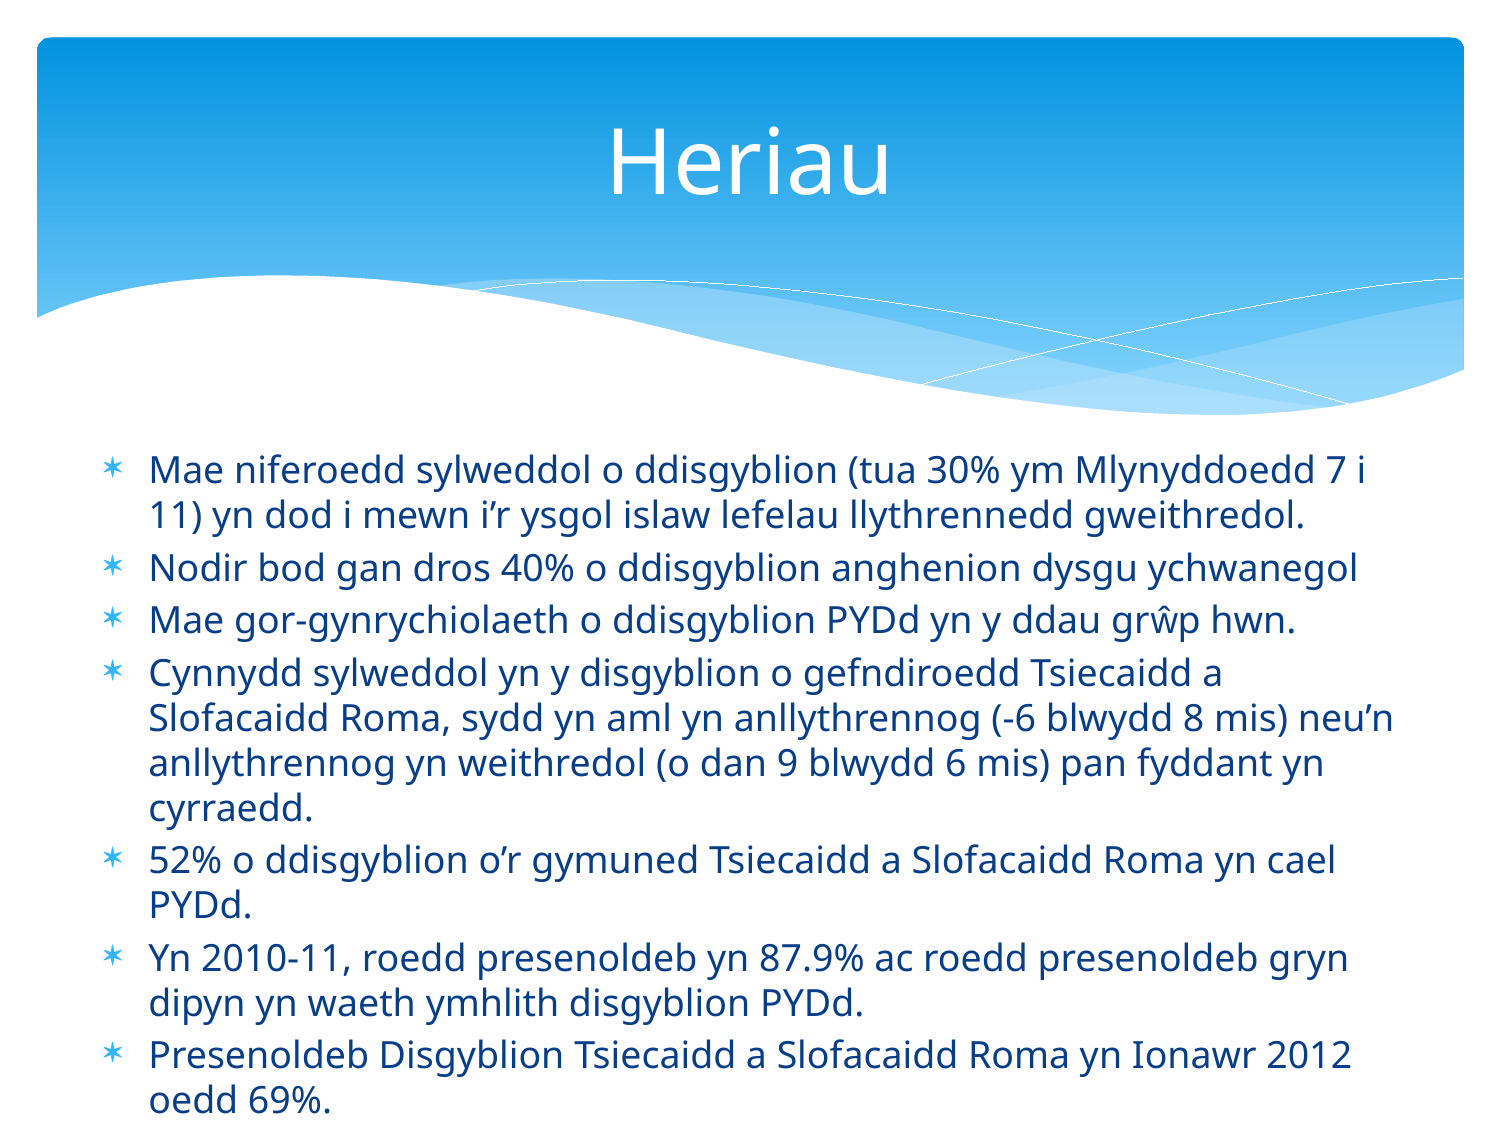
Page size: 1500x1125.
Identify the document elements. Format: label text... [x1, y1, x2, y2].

list Mae niferoedd sylweddol o ddisgyblion (tua 30% ym Mlynyddoedd 7 i 11) yn dod i mewn i’r ysgol islaw lefelau llythrennedd gweithredol. Nodir bod gan dros 40% o ddisgyblion anghenion dysgu ychwanegol Mae gor-gynrychiolaeth o ddisgyblion PYDd yn y ddau grŵp hwn. Cynnydd sylweddol yn y disgyblion o gefndiroedd Tsiecaidd a Slofacaidd Roma, sydd yn aml yn anllythrennog (-6 blwydd 8 mis) neu’n anllythrennog yn weithredol (o dan 9 blwydd 6 mis) pan fyddant yn cyrraedd. 52% o ddisgyblion o’r gymuned Tsiecaidd a Slofacaidd Roma yn cael PYDd. Yn 2010-11, roedd presenoldeb yn 87.9% ac roedd presenoldeb gryn dipyn yn waeth ymhlith disgyblion PYDd. Presenoldeb Disgyblion Tsiecaidd a Slofacaidd Roma yn Ionawr 2012 oedd 69%. [88, 438, 1412, 1036]
title Heriau [74, 55, 1426, 262]
